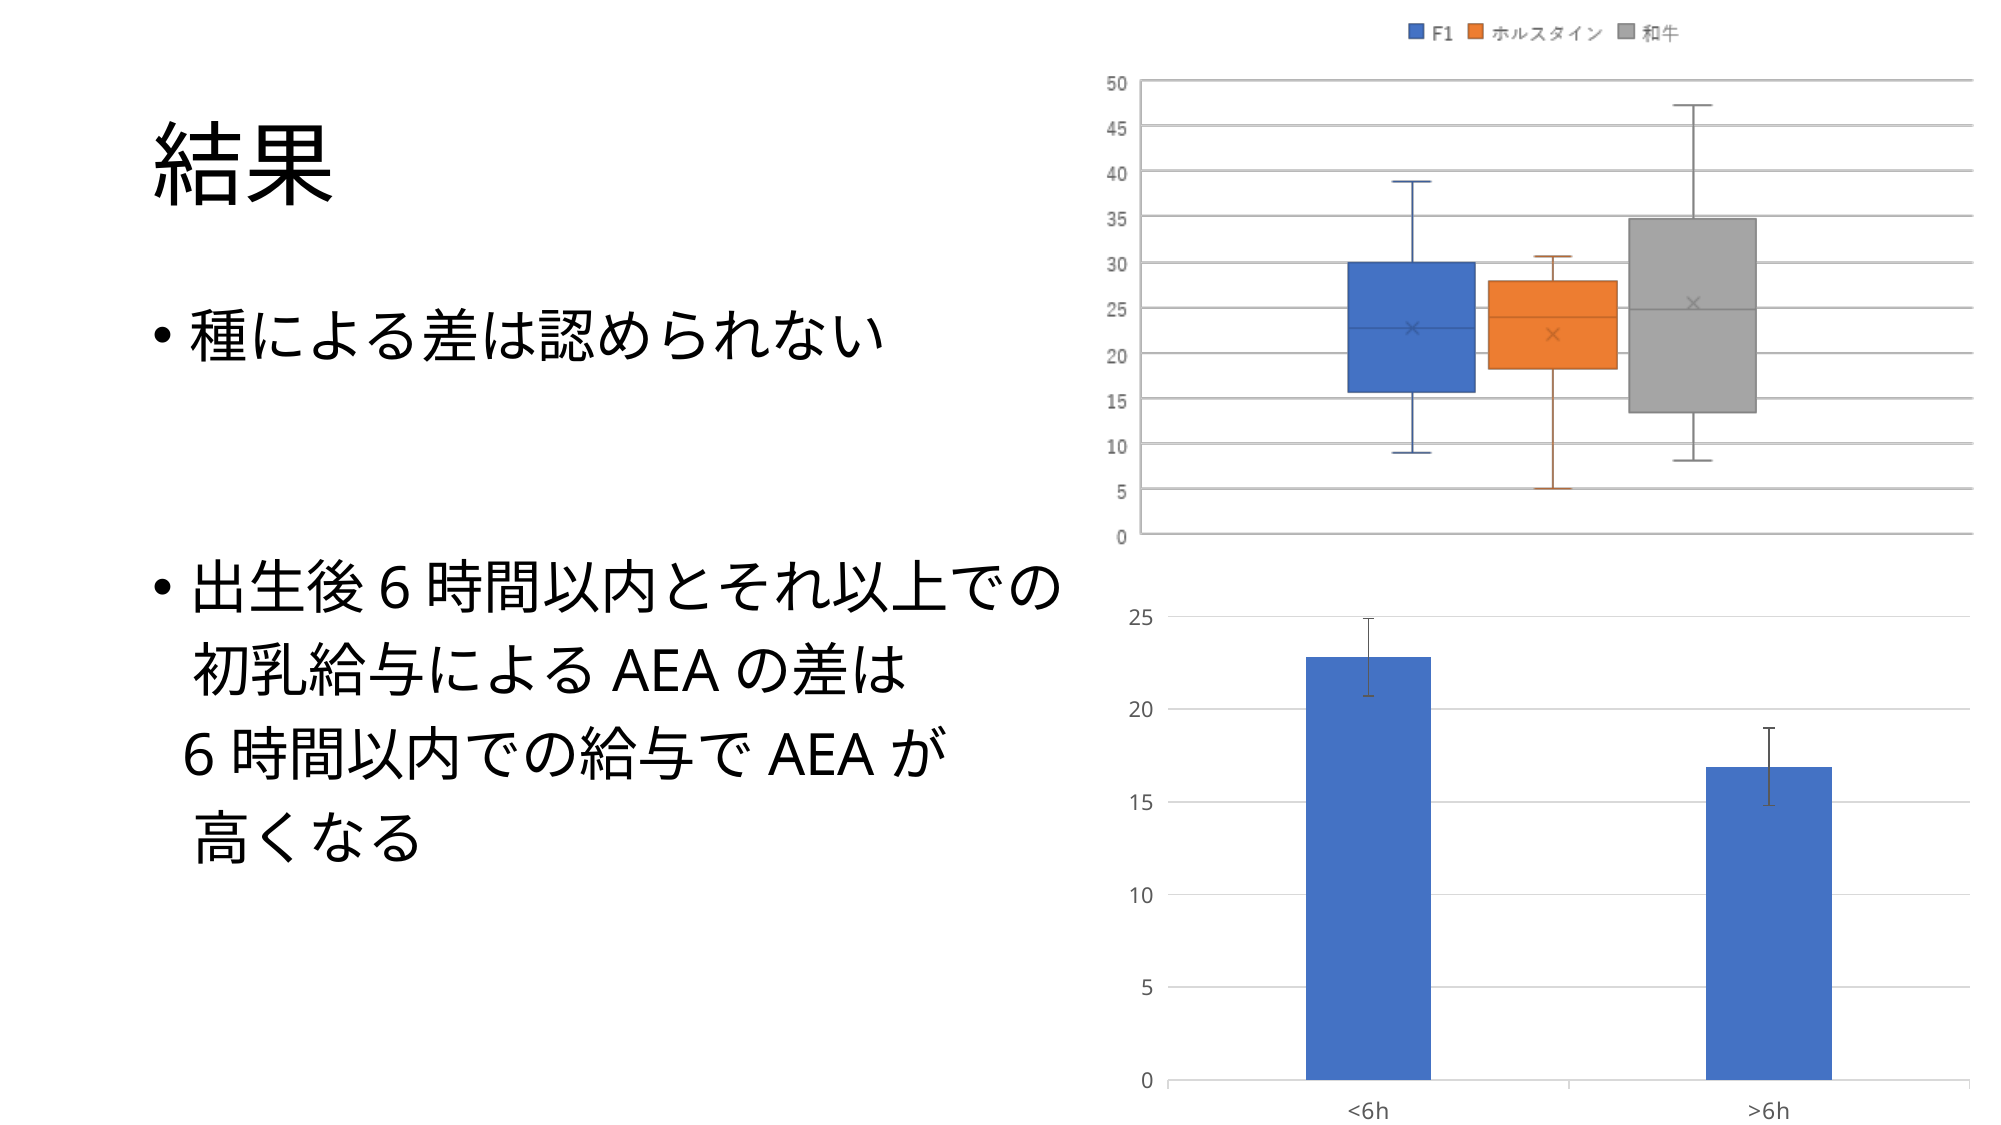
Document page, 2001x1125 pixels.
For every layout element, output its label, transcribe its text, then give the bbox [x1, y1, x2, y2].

picture [1095, 0, 1988, 563]
title 結果 [137, 59, 1095, 278]
chart [1110, 590, 1988, 1125]
list 種による差は認められない 出生後6時間以内とそれ以上での 初乳給与によるAEAの差は 6時間以内での給与でAEAが 高くなる [137, 299, 1863, 1014]
